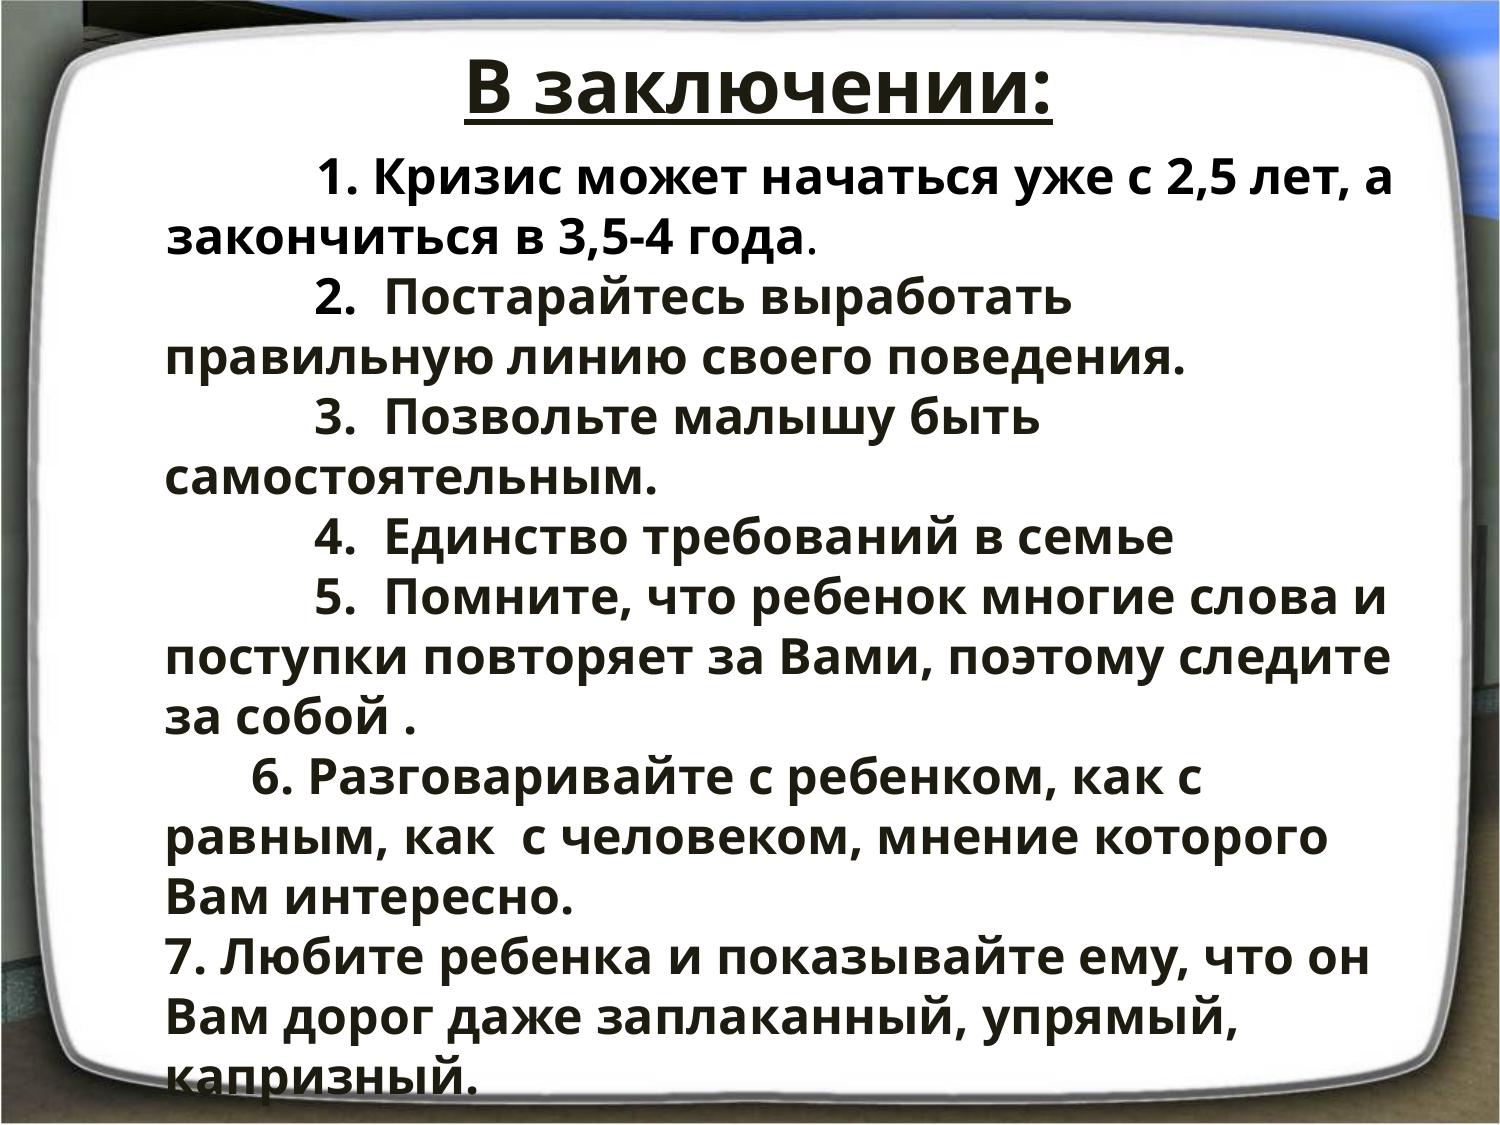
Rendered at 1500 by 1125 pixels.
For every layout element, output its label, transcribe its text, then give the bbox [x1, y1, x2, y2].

text_box В заключении: [380, 31, 1137, 136]
text_box 1. Кризис может начаться уже с 2,5 лет, а закончиться в 3,5-4 года. 2. Постарайтесь выработать правильную линию своего поведения. 3. Позвольте малышу быть самостоятельным. 4. Единство требований в семье 5. Помните, что ребенок многие слова и поступки повторяет за Вами, поэтому следите за собой . 6. Разговаривайте с ребенком, как с равным, как с человеком, мнение которого Вам интересно. 7. Любите ребенка и показывайте ему, что он Вам дорог даже заплаканный, упрямый, капризный. [93, 137, 1424, 1125]
picture [0, 0, 1500, 1125]
